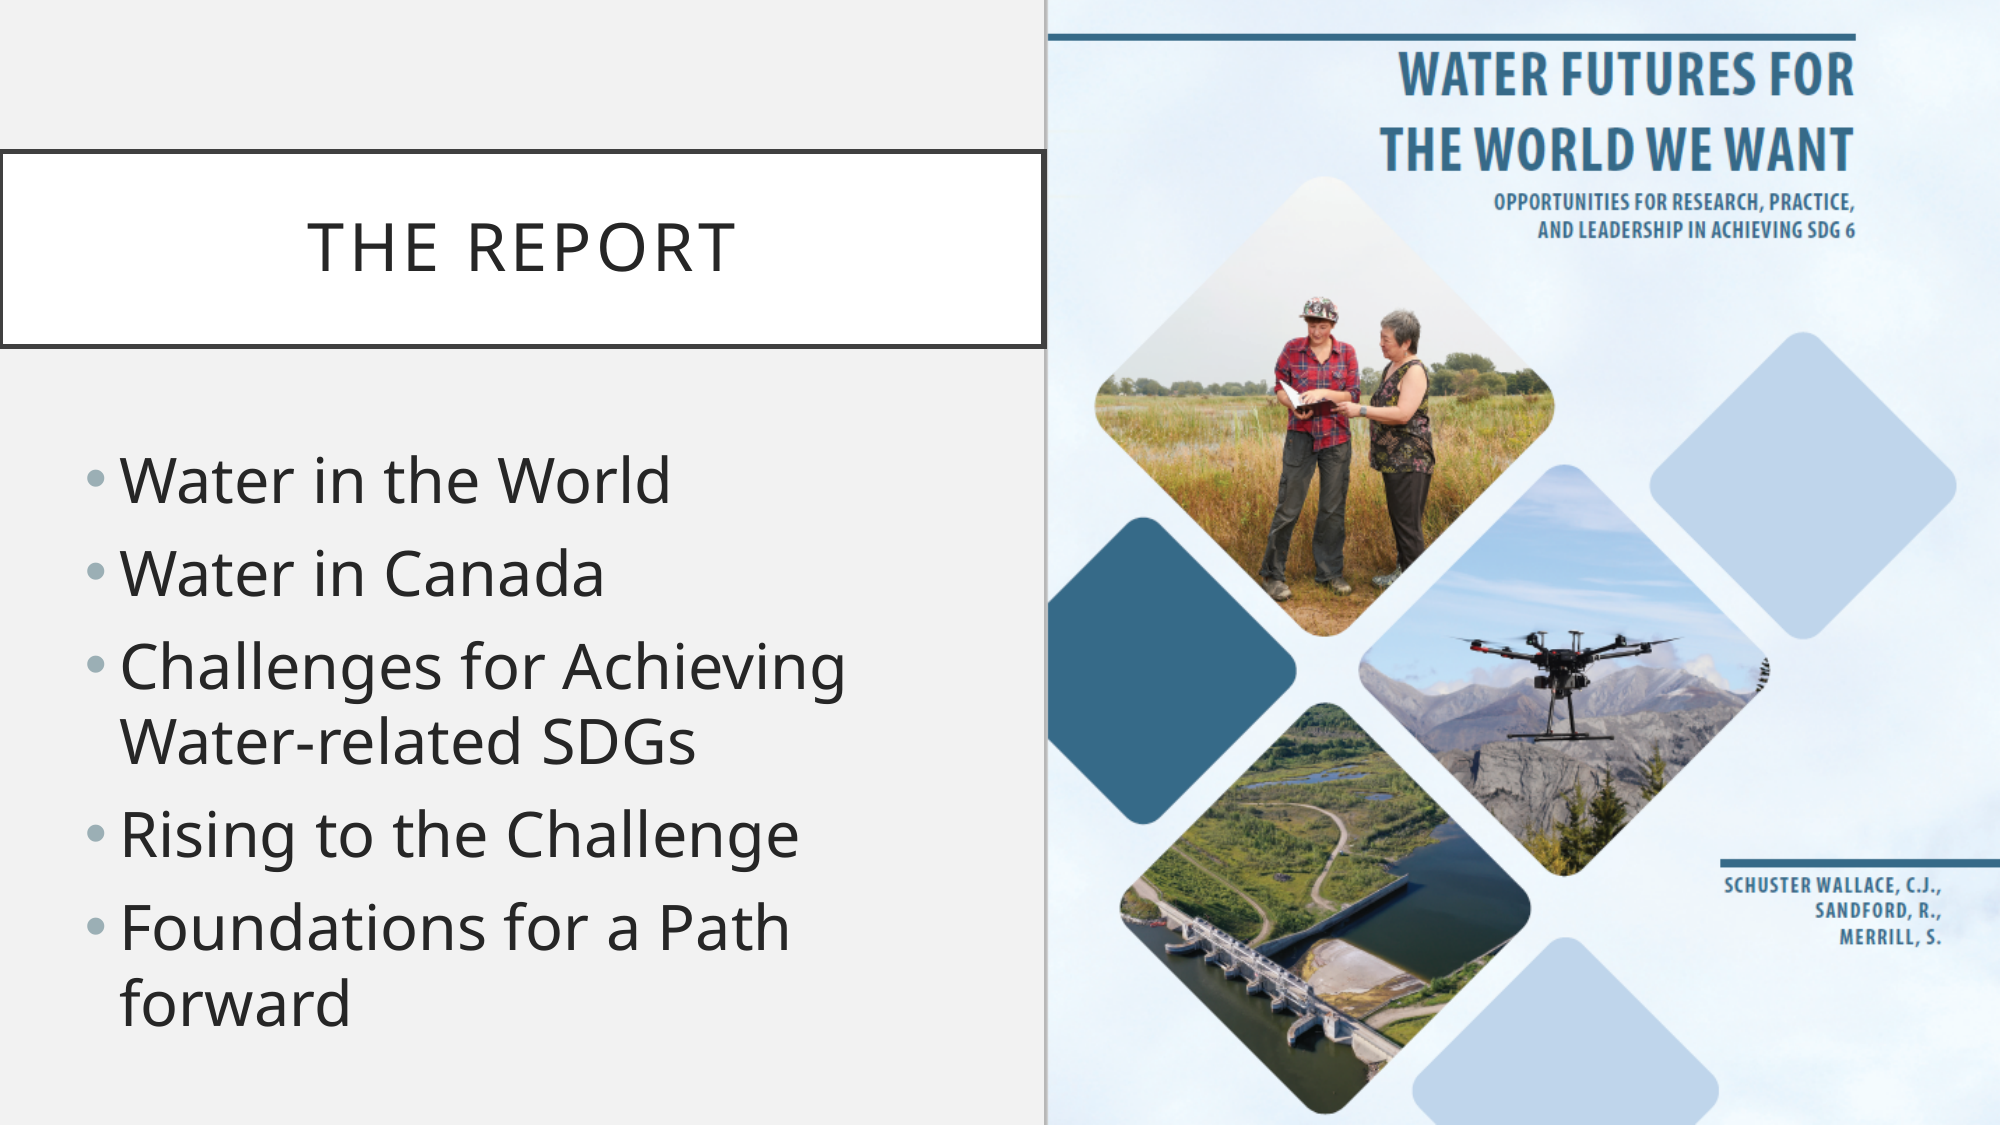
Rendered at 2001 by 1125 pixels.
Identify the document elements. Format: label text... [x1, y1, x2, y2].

list Water in the World Water in Canada Challenges for Achieving Water-related SDGs Rising to the Challenge Foundations for a Path forward [70, 432, 1044, 1053]
title the Report [0, 149, 1044, 349]
picture [1044, 0, 2000, 1125]
